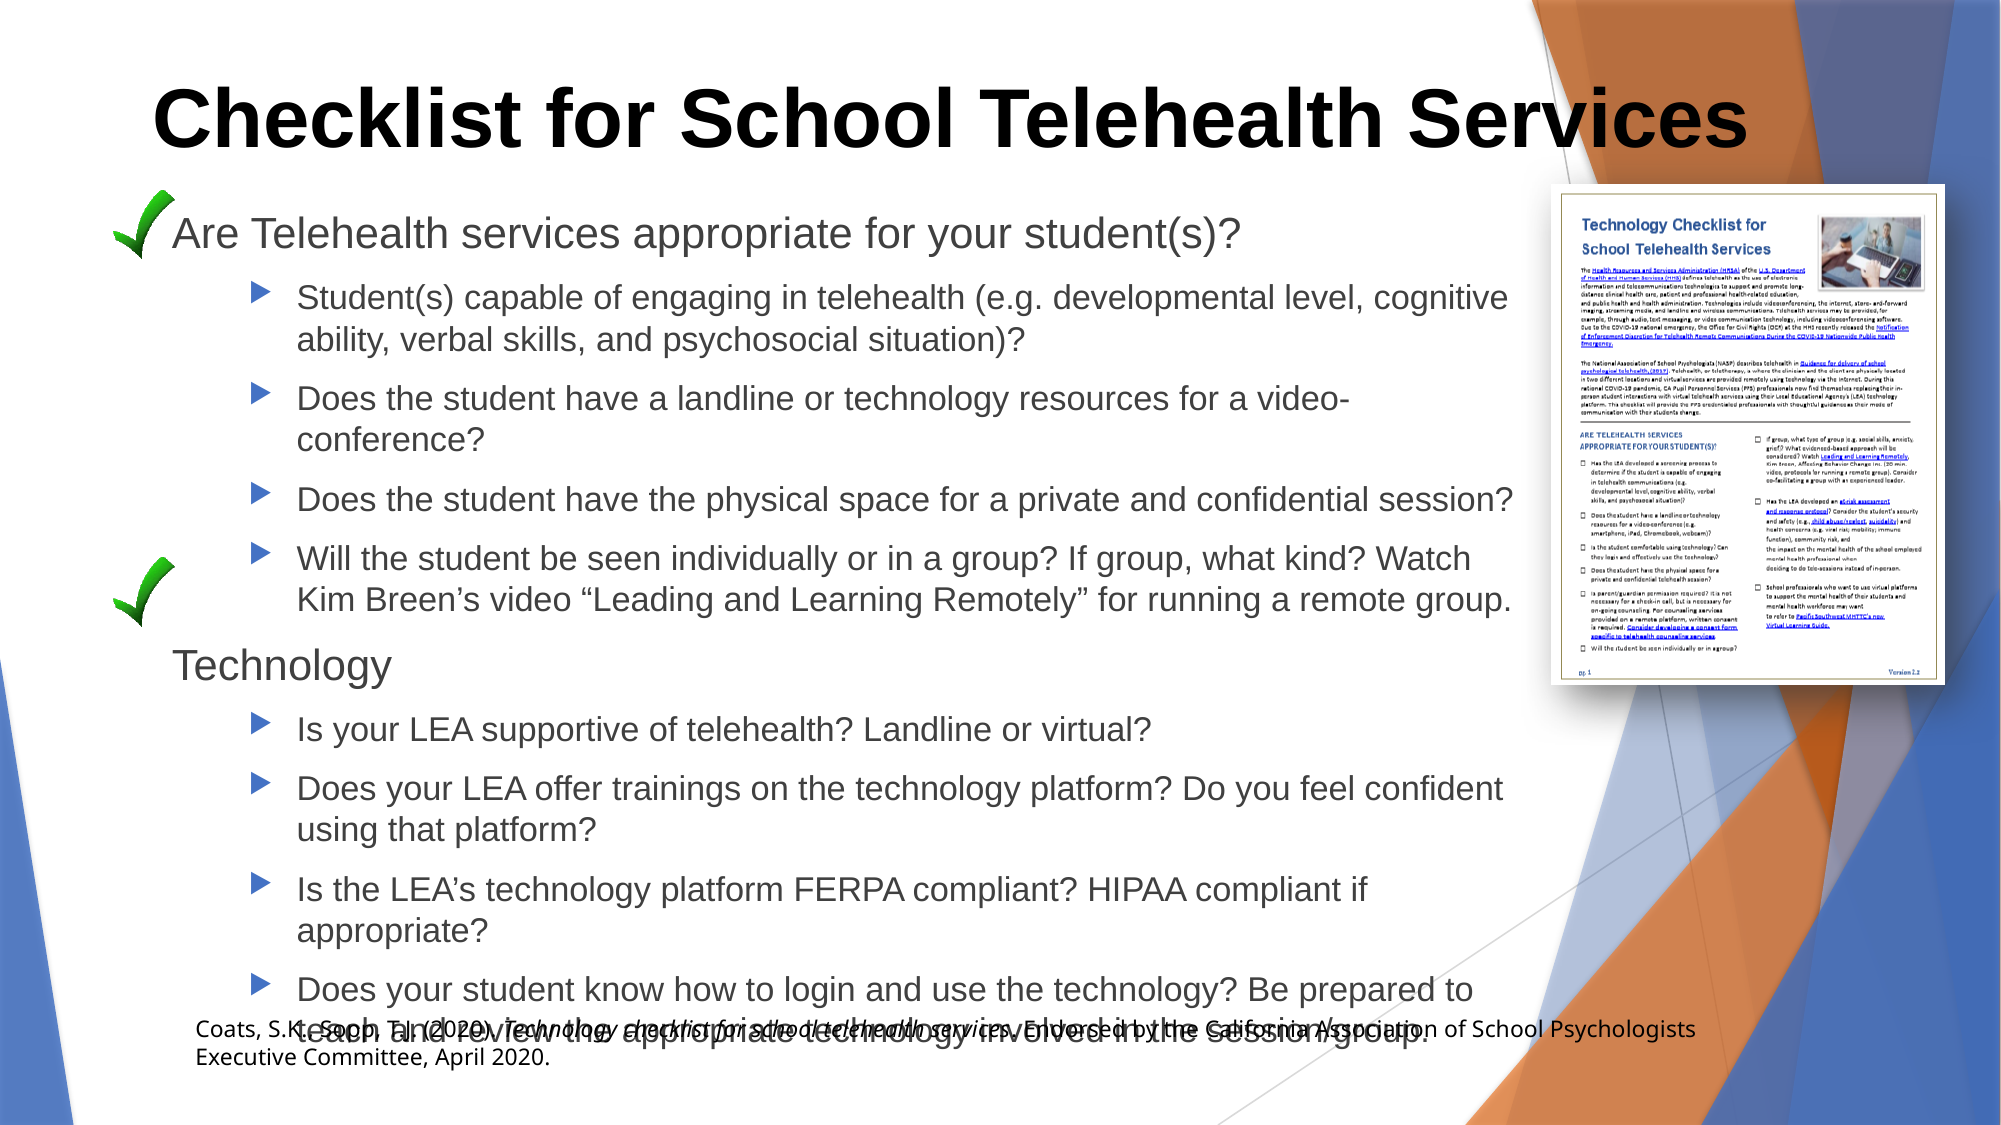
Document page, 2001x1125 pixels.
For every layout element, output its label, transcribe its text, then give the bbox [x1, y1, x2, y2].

picture [102, 551, 182, 632]
text_box Coats, S.K., Sopp, T.J. (2020). Technology checklist for school telehealth services. Endorsed by the California Association of School Psychologists Executive Committee, April 2020. [180, 980, 1813, 1078]
picture [1551, 183, 1946, 686]
list Are Telehealth services appropriate for your student(s)? Student(s) capable of engaging in telehealth (e.g. developmental level, cognitive ability, verbal skills, and psychosocial situation)? Does the student have a landline or technology resources for a video-conference? Does the student have the physical space for a private and confidential session? Will the student be seen individually or in a group? If group, what kind? Watch Kim Breen’s video “Leading and Learning Remotely” for running a remote group. Technology Is your LEA supportive of telehealth? Landline or virtual? Does your LEA offer trainings on the technology platform? Do you feel confident using that platform? Is the LEA’s technology platform FERPA compliant? HIPAA compliant if appropriate? Does your student know how to login and use the technology? Be prepared to teach and review the appropriate technology involved in the session/group. [156, 197, 1533, 1066]
title Checklist for School Telehealth Services [137, 56, 1863, 220]
picture [102, 183, 182, 265]
